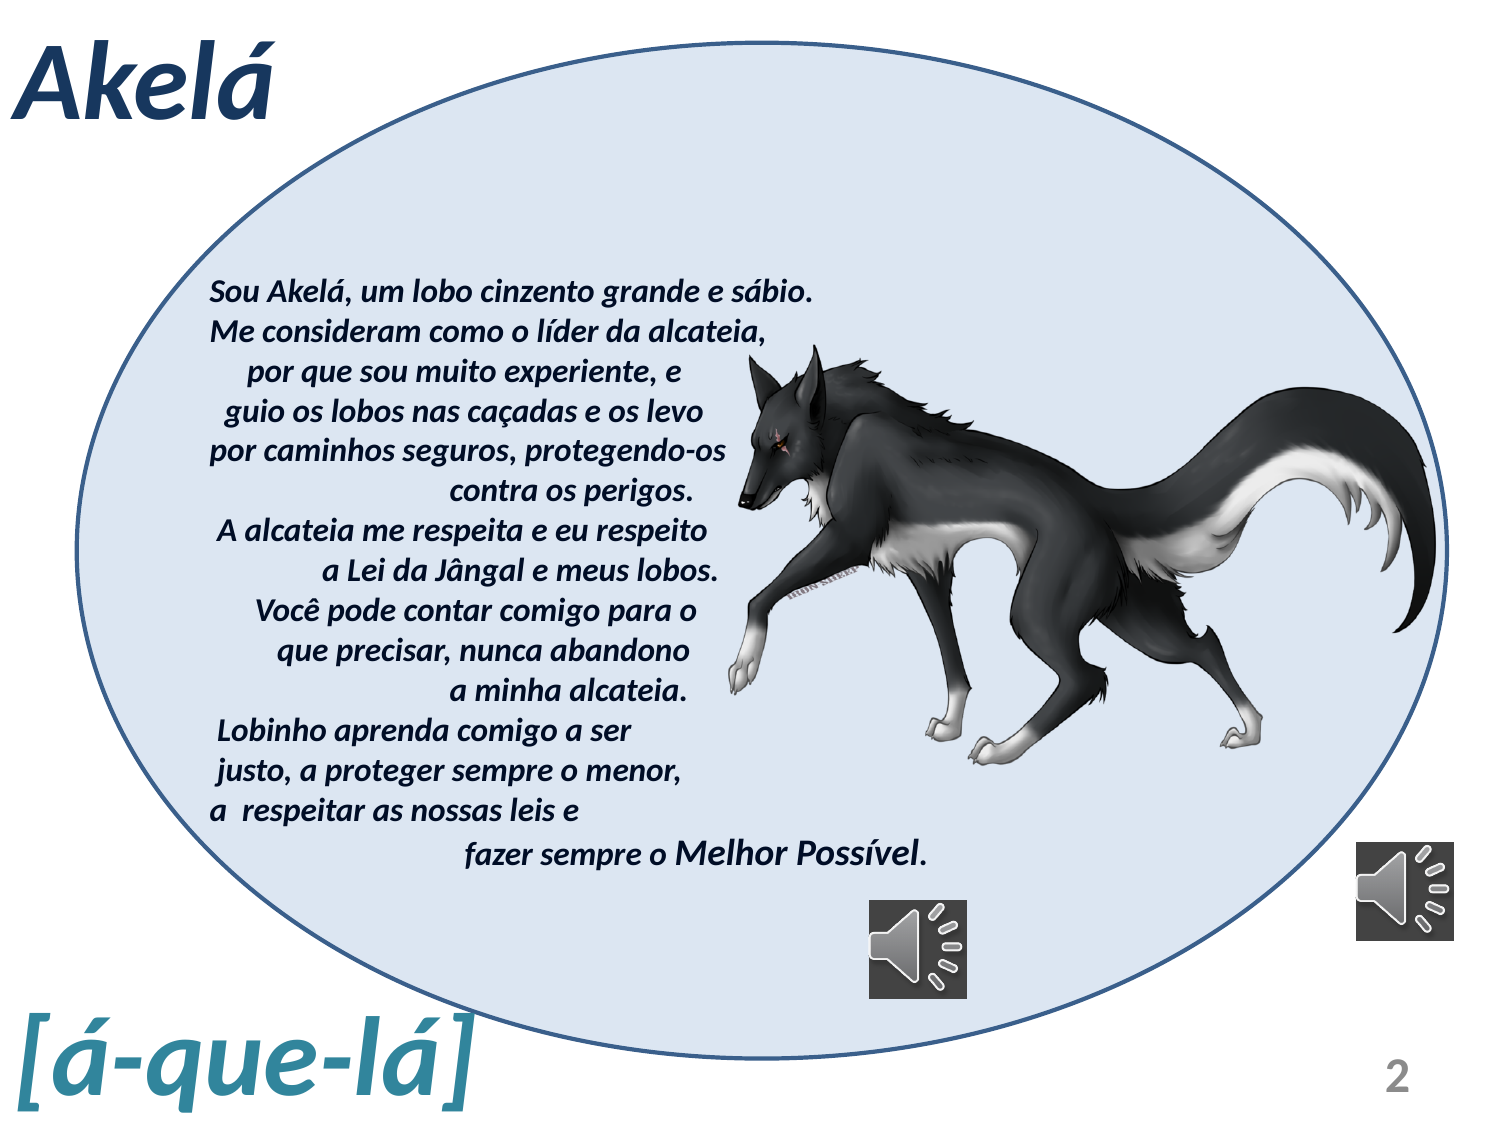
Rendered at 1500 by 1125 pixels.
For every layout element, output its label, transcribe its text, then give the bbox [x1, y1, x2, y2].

text_box [74, 263, 194, 838]
slide_number 2 [1074, 1042, 1425, 1103]
text_box Sou Akelá, um lobo cinzento grande e sábio. Me consideram como o líder da alcateia, por que sou muito experiente, e guio os lobos nas caçadas e os levo por caminhos seguros, protegendo-os contra os perigos. A alcateia me respeita e eu respeito a Lei da Jângal e meus lobos. Você pode contar comigo para o que precisar, nunca abandono a minha alcateia. Lobinho aprenda comigo a ser justo, a proteger sempre o menor, a respeitar as nossas leis e fazer sempre o Melhor Possível. [194, 261, 1216, 956]
text_box [196, 40, 1362, 301]
text_box [344, 956, 1179, 1061]
picture [665, 302, 1471, 799]
picture [867, 899, 969, 1000]
text_box [1216, 807, 1356, 934]
picture [1354, 841, 1456, 942]
text_box Akelá [0, 0, 396, 150]
text_box [á-que-lá] [0, 975, 526, 1125]
